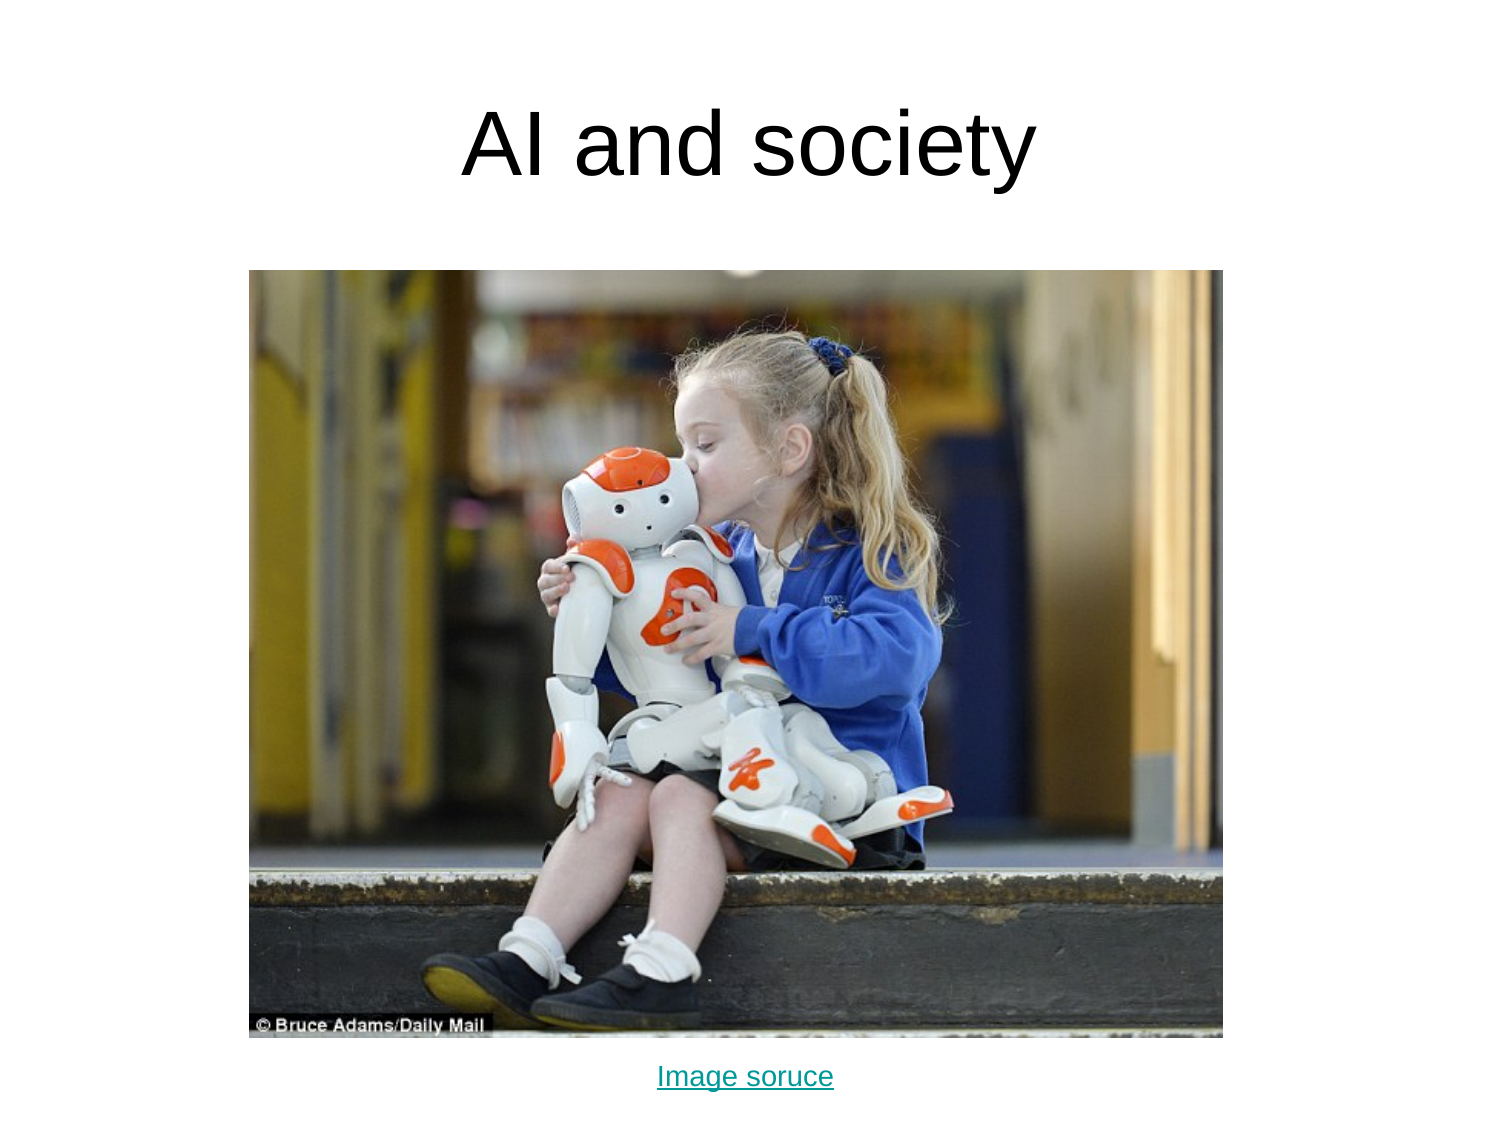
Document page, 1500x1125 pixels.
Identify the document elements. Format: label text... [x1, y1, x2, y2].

title AI and society [74, 44, 1426, 233]
picture [249, 269, 1224, 1038]
text_box Image soruce [641, 1049, 850, 1100]
